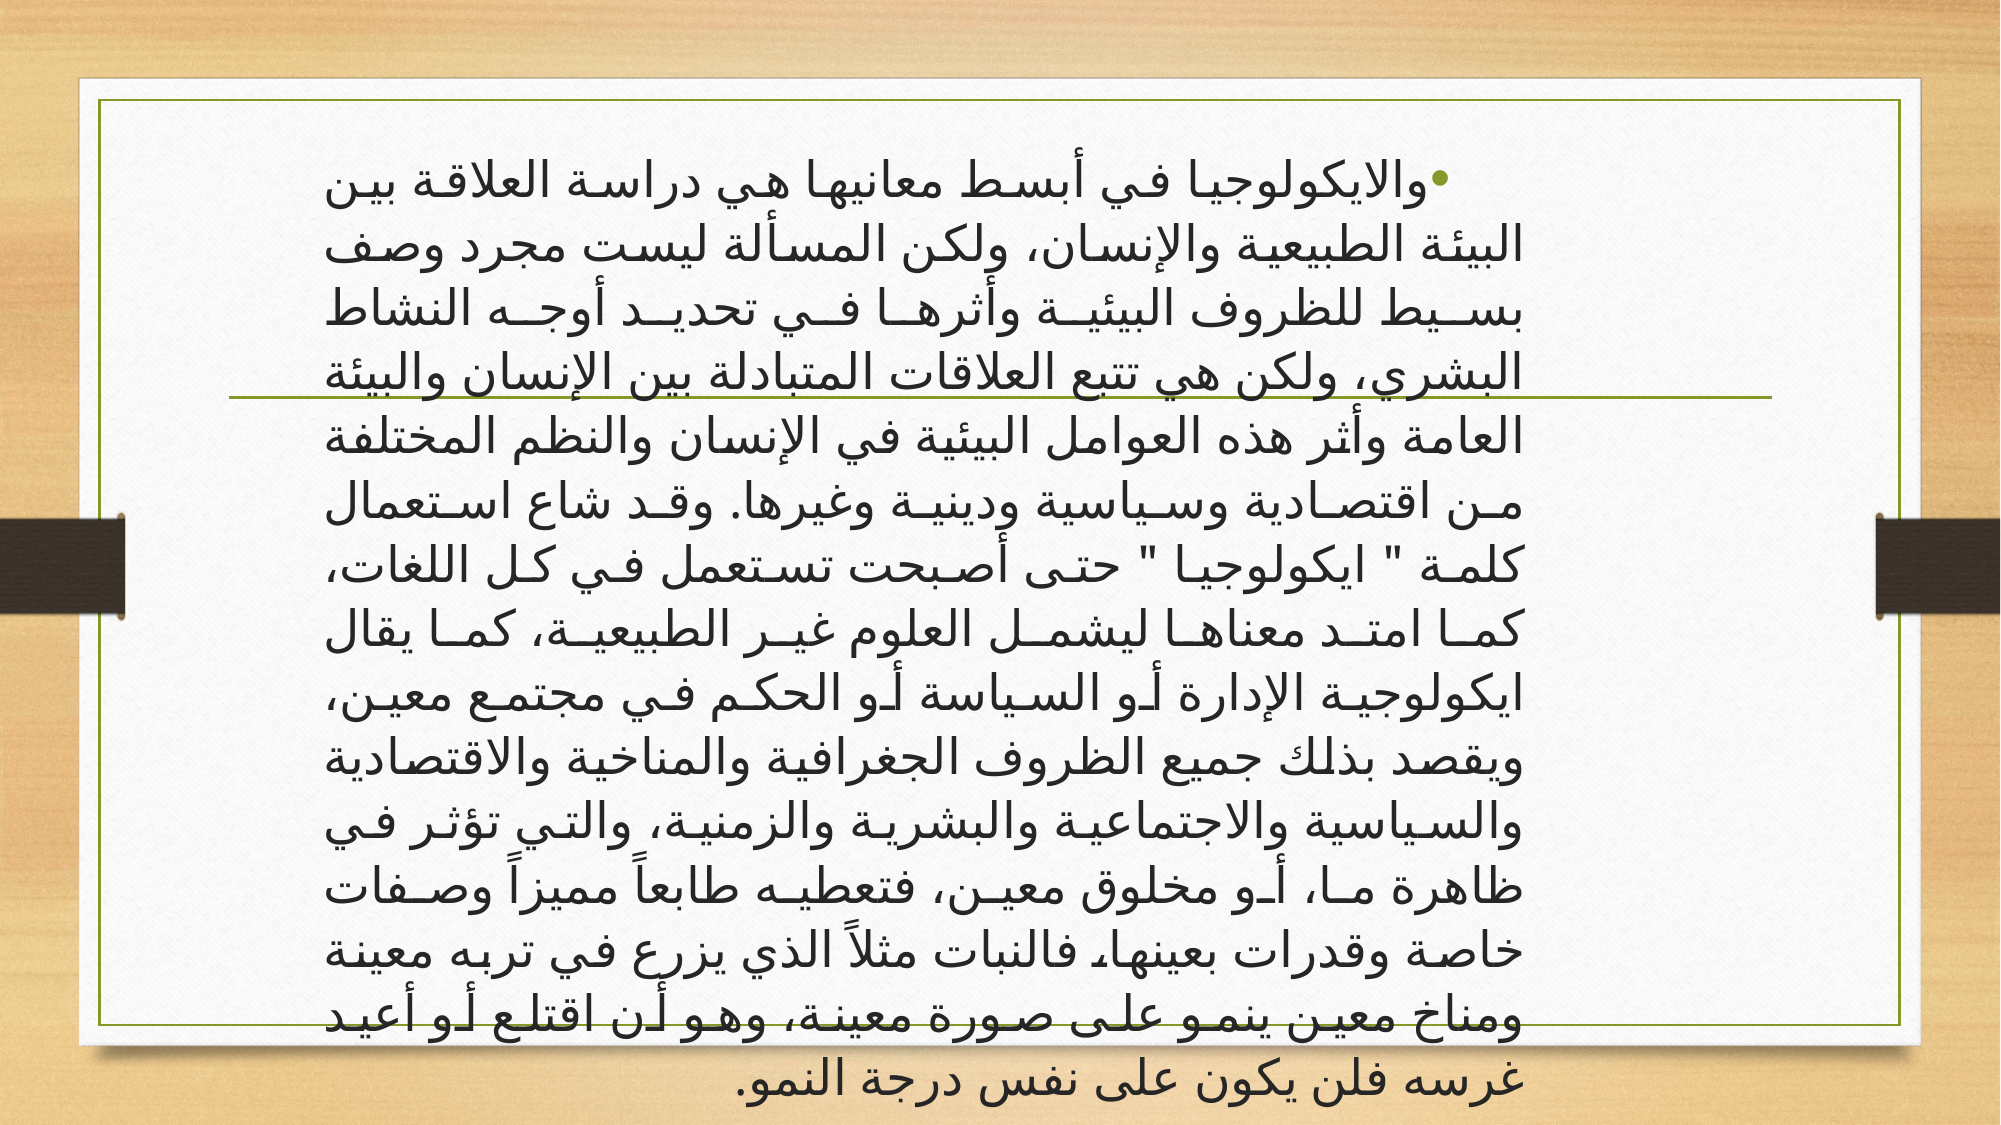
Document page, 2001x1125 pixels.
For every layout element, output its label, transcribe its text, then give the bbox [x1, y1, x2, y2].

picture [0, 0, 2001, 1125]
list والايكولوجيا في أبسط معانيها هي دراسة العلاقة بين البيئة الطبيعية والإنسان، ولكن المسألة ليست مجرد وصف بسيط للظروف البيئية وأثرها في تحديد أوجه النشاط البشري، ولكن هي تتبع العلاقات المتبادلة بين الإنسان والبيئة العامة وأثر هذه العوامل البيئية في الإنسان والنظم المختلفة من اقتصادية وسياسية ودينية وغيرها. وقد شاع استعمال كلمة " ايكولوجيا " حتى أصبحت تستعمل في كل اللغات، كما امتد معناها ليشمل العلوم غير الطبيعية، كما يقال ايكولوجية الإدارة أو السياسة أو الحكم في مجتمع معين، ويقصد بذلك جميع الظروف الجغرافية والمناخية والاقتصادية والسياسية والاجتماعية والبشرية والزمنية، والتي تؤثر في ظاهرة ما، أو مخلوق معين، فتعطيه طابعاً مميزاً وصفات خاصة وقدرات بعينها، فالنبات مثلاً الذي يزرع في تربه معينة ومناخ معين ينمو على صورة معينة، وهو أن اقتلع أو أعيد غرسه فلن يكون على نفس درجة النمو. [308, 135, 1663, 1045]
